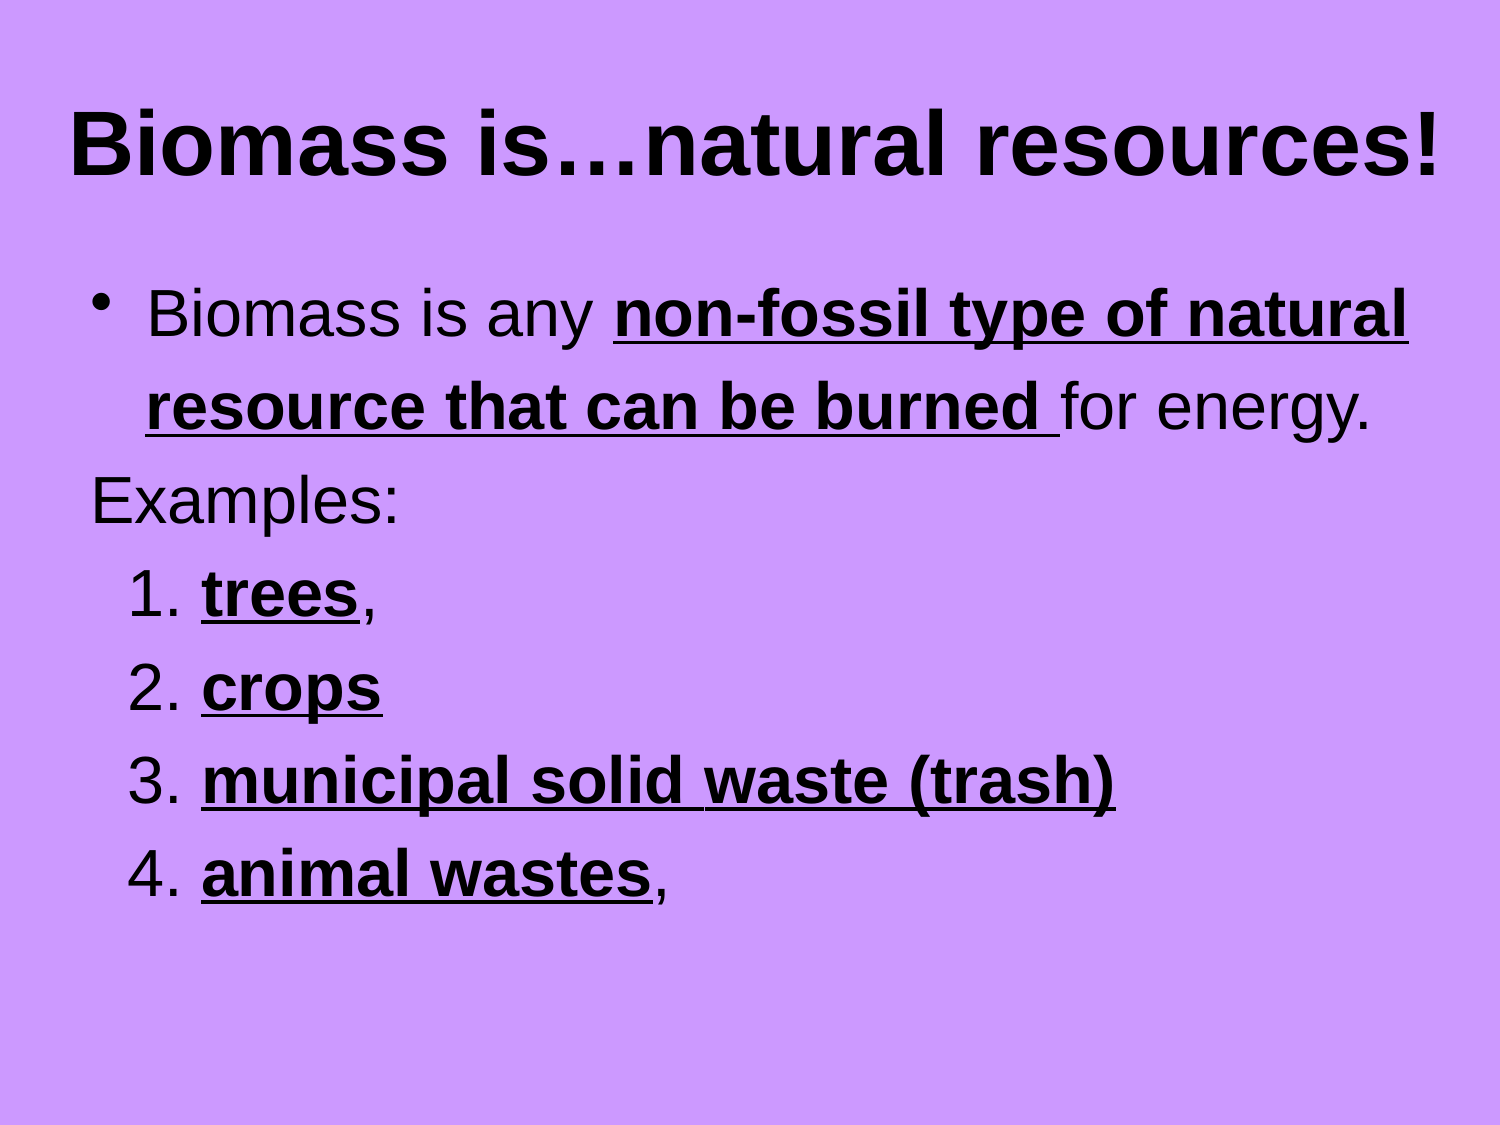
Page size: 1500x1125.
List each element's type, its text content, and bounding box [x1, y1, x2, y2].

title Biomass is…natural resources! [37, 44, 1476, 233]
list Biomass is any non-fossil type of natural resource that can be burned for energy. Examples: 1. trees, 2. crops 3. municipal solid waste (trash) 4. animal wastes, [74, 262, 1426, 1006]
